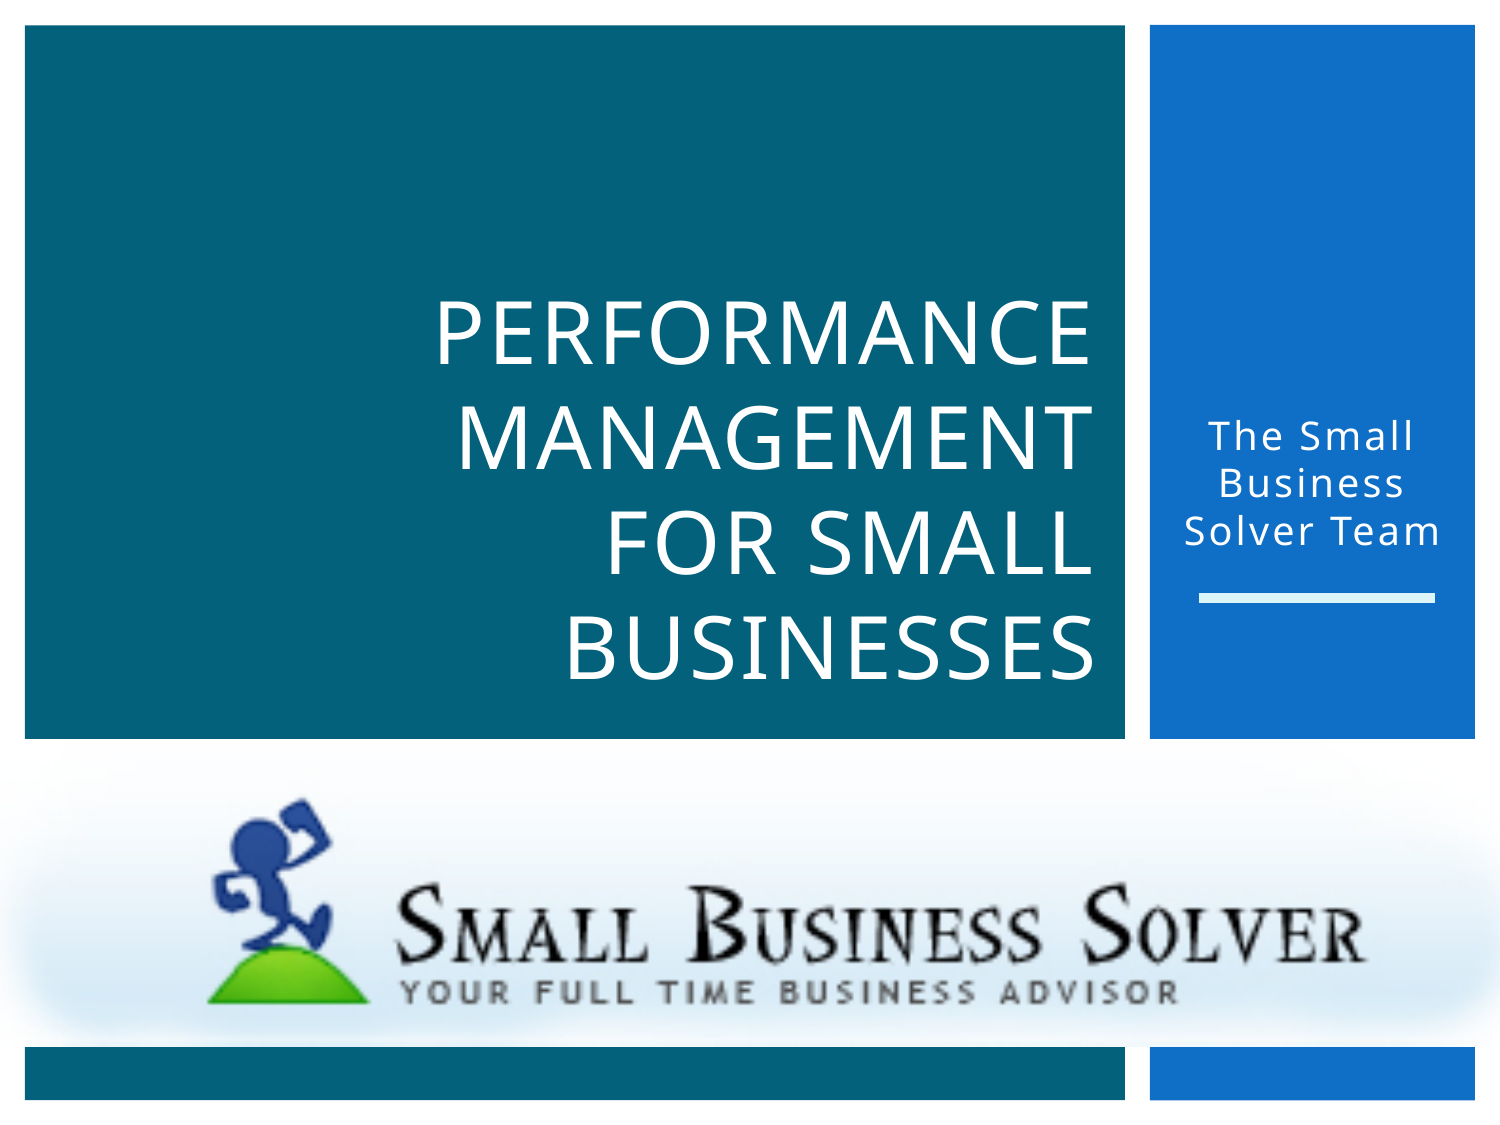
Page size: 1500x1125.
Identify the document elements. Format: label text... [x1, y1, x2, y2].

picture [870, 302, 902, 336]
picture [796, 637, 831, 678]
picture [899, 637, 937, 679]
picture [744, 637, 766, 678]
picture [968, 302, 975, 336]
picture [852, 637, 886, 678]
picture [727, 302, 766, 336]
picture [652, 301, 708, 336]
title Performance Management For Small Businesses [75, 336, 1113, 637]
picture [607, 302, 641, 336]
subtitle The Small Business Solver Team [1149, 267, 1475, 738]
picture [784, 302, 807, 336]
picture [992, 301, 1037, 336]
picture [782, 637, 788, 678]
picture [694, 637, 732, 679]
picture [0, 739, 1500, 1048]
picture [822, 302, 845, 336]
picture [549, 302, 588, 336]
picture [950, 637, 988, 679]
picture [497, 302, 531, 336]
picture [1053, 302, 1087, 336]
picture [441, 302, 480, 336]
picture [571, 637, 614, 678]
picture [630, 637, 677, 679]
picture [1006, 637, 1040, 678]
picture [926, 302, 955, 336]
picture [1053, 637, 1091, 679]
